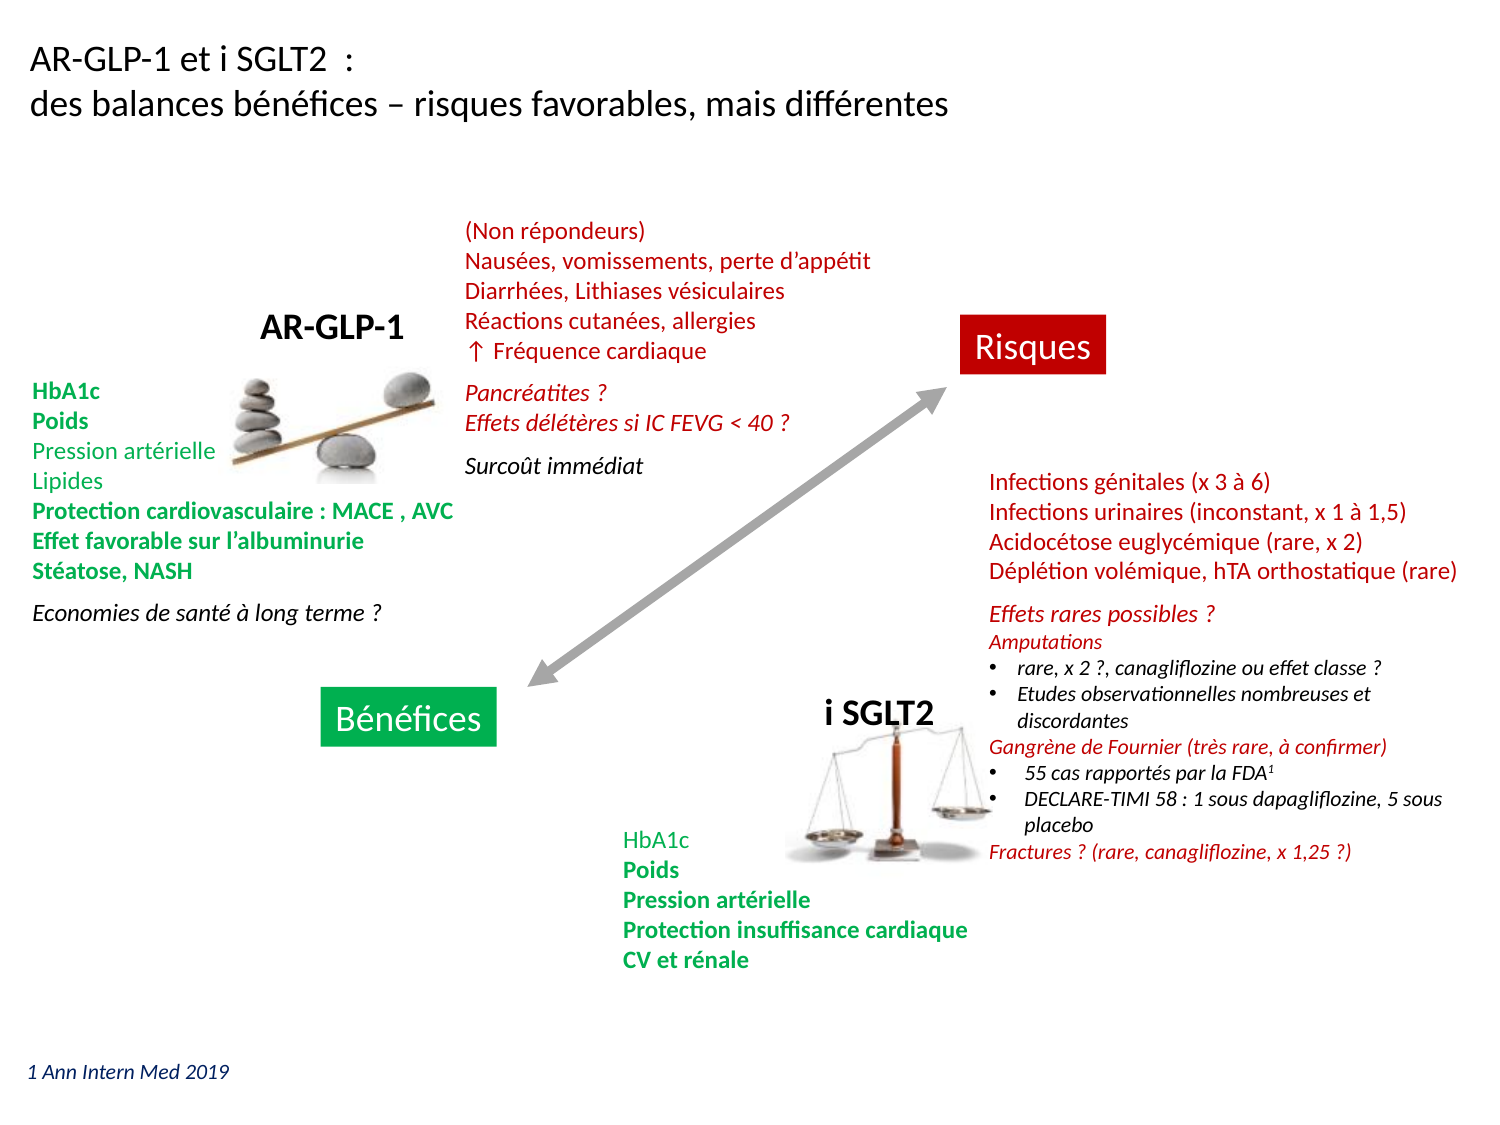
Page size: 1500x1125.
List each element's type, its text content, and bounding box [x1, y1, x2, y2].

text_box AR-GLP-1 [245, 294, 423, 353]
picture [785, 710, 993, 881]
text_box AR-GLP-1 et i SGLT2 : des balances bénéfices – risques favorables, mais différentes [15, 26, 1265, 131]
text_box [527, 386, 948, 688]
picture [218, 354, 448, 484]
text_box Infections génitales (x 3 à 6) Infections urinaires (inconstant, x 1 à 1,5) Acidocétose euglycémique (rare, x 2) Déplétion volémique, hTA orthostatique (rare) Effets rares possibles ? Amputations rare, x 2 ?, canagliflozine ou effet classe ? Etudes observationnelles nombreuses et discordantes Gangrène de Fournier (très rare, à confirmer) 55 cas rapportés par la FDA1 DECLARE-TIMI 58 : 1 sous dapagliflozine, 5 sous placebo Fractures ? (rare, canagliflozine, x 1,25 ?) [974, 457, 1483, 871]
text_box HbA1c Poids Pression artérielle Protection insuffisance cardiaque CV et rénale [608, 816, 1014, 982]
text_box HbA1c Poids Pression artérielle Lipides Protection cardiovasculaire : MACE , AVC Effet favorable sur l’albuminurie Stéatose, NASH Economies de santé à long terme ? [17, 367, 469, 635]
text_box (Non répondeurs) Nausées, vomissements, perte d’appétit Diarrhées, Lithiases vésiculaires Réactions cutanées, allergies ↑ Fréquence cardiaque Pancréatites ? Effets délétères si IC FEVG < 40 ? Surcoût immédiat [450, 207, 899, 487]
text_box Bénéfices [320, 686, 497, 747]
text_box 1 Ann Intern Med 2019 [11, 1049, 426, 1091]
text_box i SGLT2 [809, 680, 974, 708]
text_box Risques [960, 314, 1107, 375]
